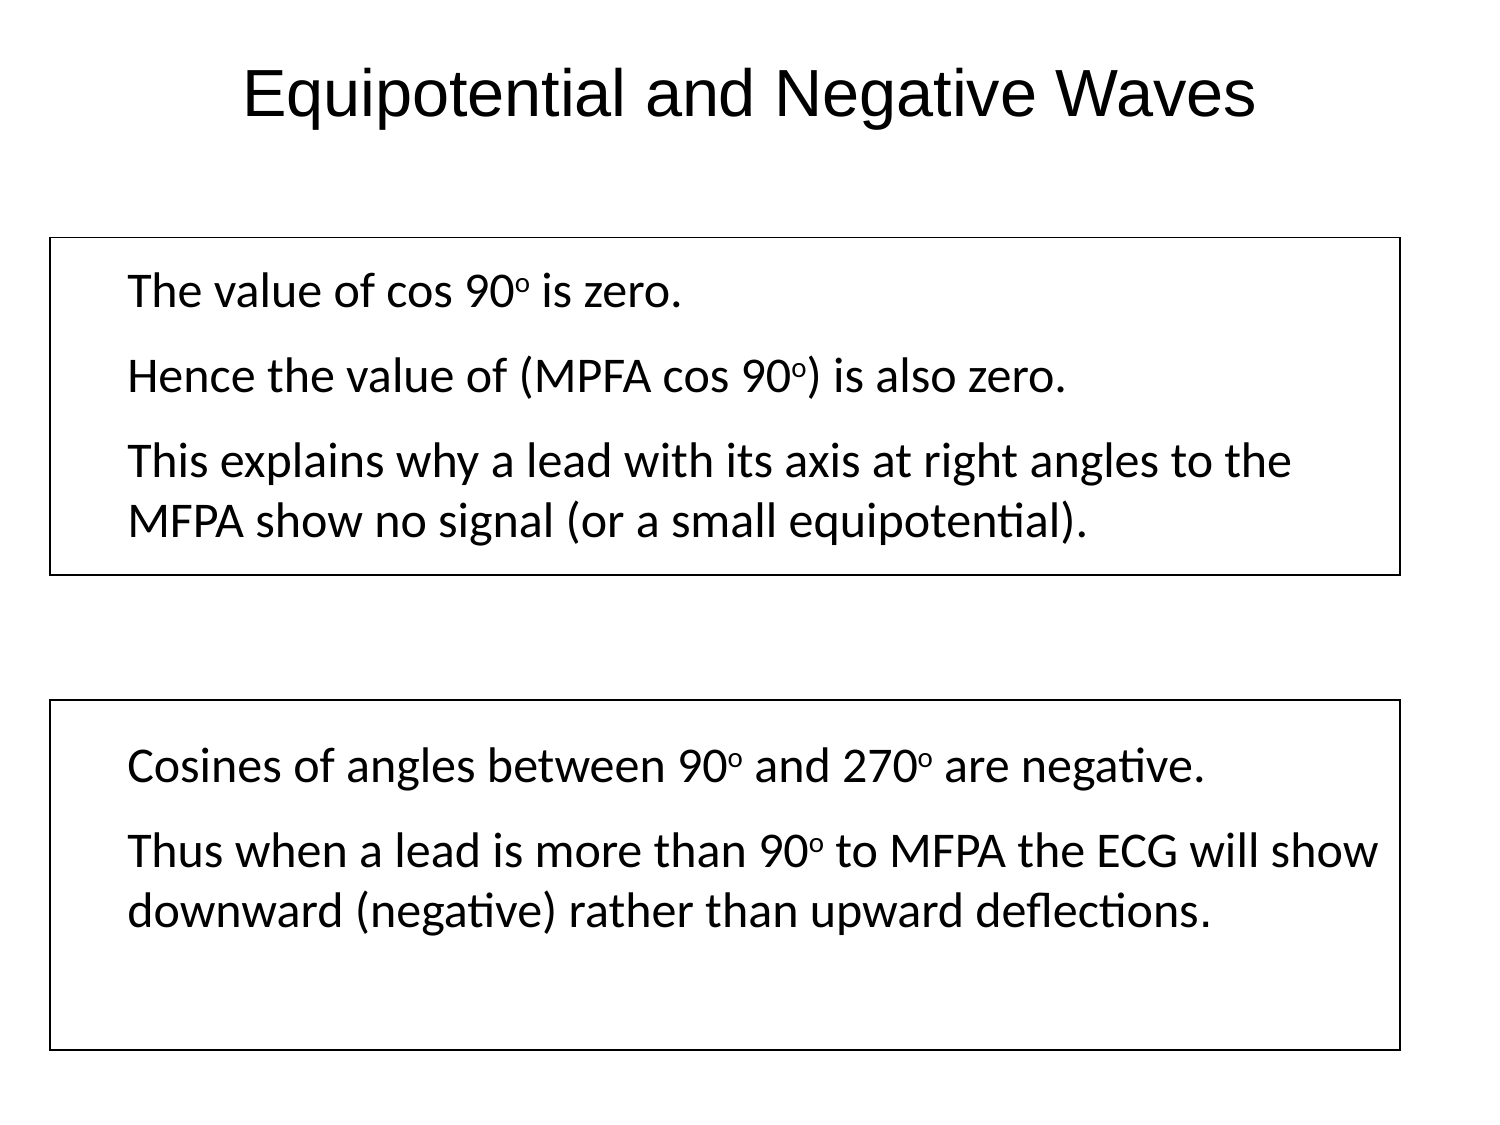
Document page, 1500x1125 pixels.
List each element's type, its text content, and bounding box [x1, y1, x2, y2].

text_box Equipotential and Negative Waves [227, 42, 1273, 138]
text_box Cosines of angles between 90o and 270o are negative. Thus when a lead is more than 90o to MFPA the ECG will show downward (negative) rather than upward deflections. [112, 725, 1438, 945]
text_box [49, 237, 1400, 575]
text_box The value of cos 90o is zero. Hence the value of (MPFA cos 90o) is also zero. This explains why a lead with its axis at right angles to the MFPA show no signal (or a small equipotential). [112, 249, 1413, 555]
text_box [49, 699, 1400, 1050]
